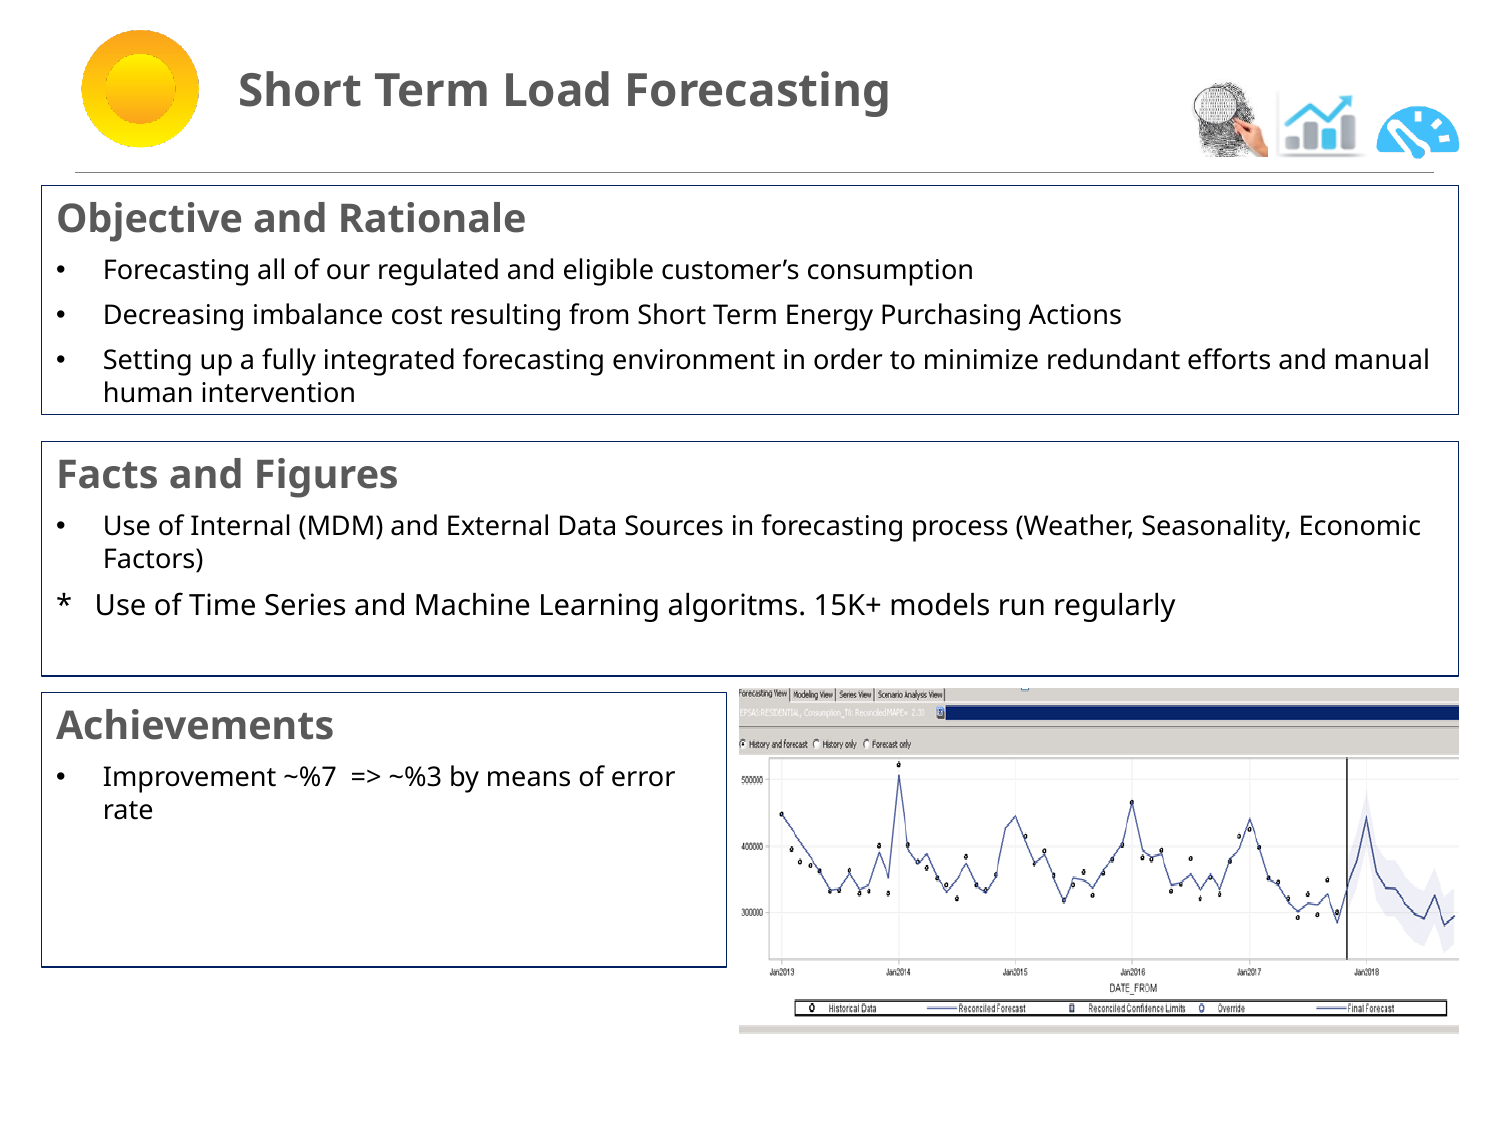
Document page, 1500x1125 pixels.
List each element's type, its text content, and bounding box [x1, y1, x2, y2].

text_box Objective and Rationale Forecasting all of our regulated and eligible customer’s consumption Decreasing imbalance cost resulting from Short Term Energy Purchasing Actions Setting up a fully integrated forecasting environment in order to minimize redundant efforts and manual human intervention [41, 185, 1459, 415]
title Short Term Load Forecasting [223, 37, 1417, 146]
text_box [1175, 78, 1459, 173]
picture [78, 27, 201, 150]
picture [739, 688, 1500, 1125]
text_box Achievements Improvement ~%7 => ~%3 by means of error rate [41, 692, 727, 968]
text_box Facts and Figures Use of Internal (MDM) and External Data Sources in forecasting process (Weather, Seasonality, Economic Factors) * Use of Time Series and Machine Learning algoritms. 15K+ models run regularly [41, 441, 1459, 677]
